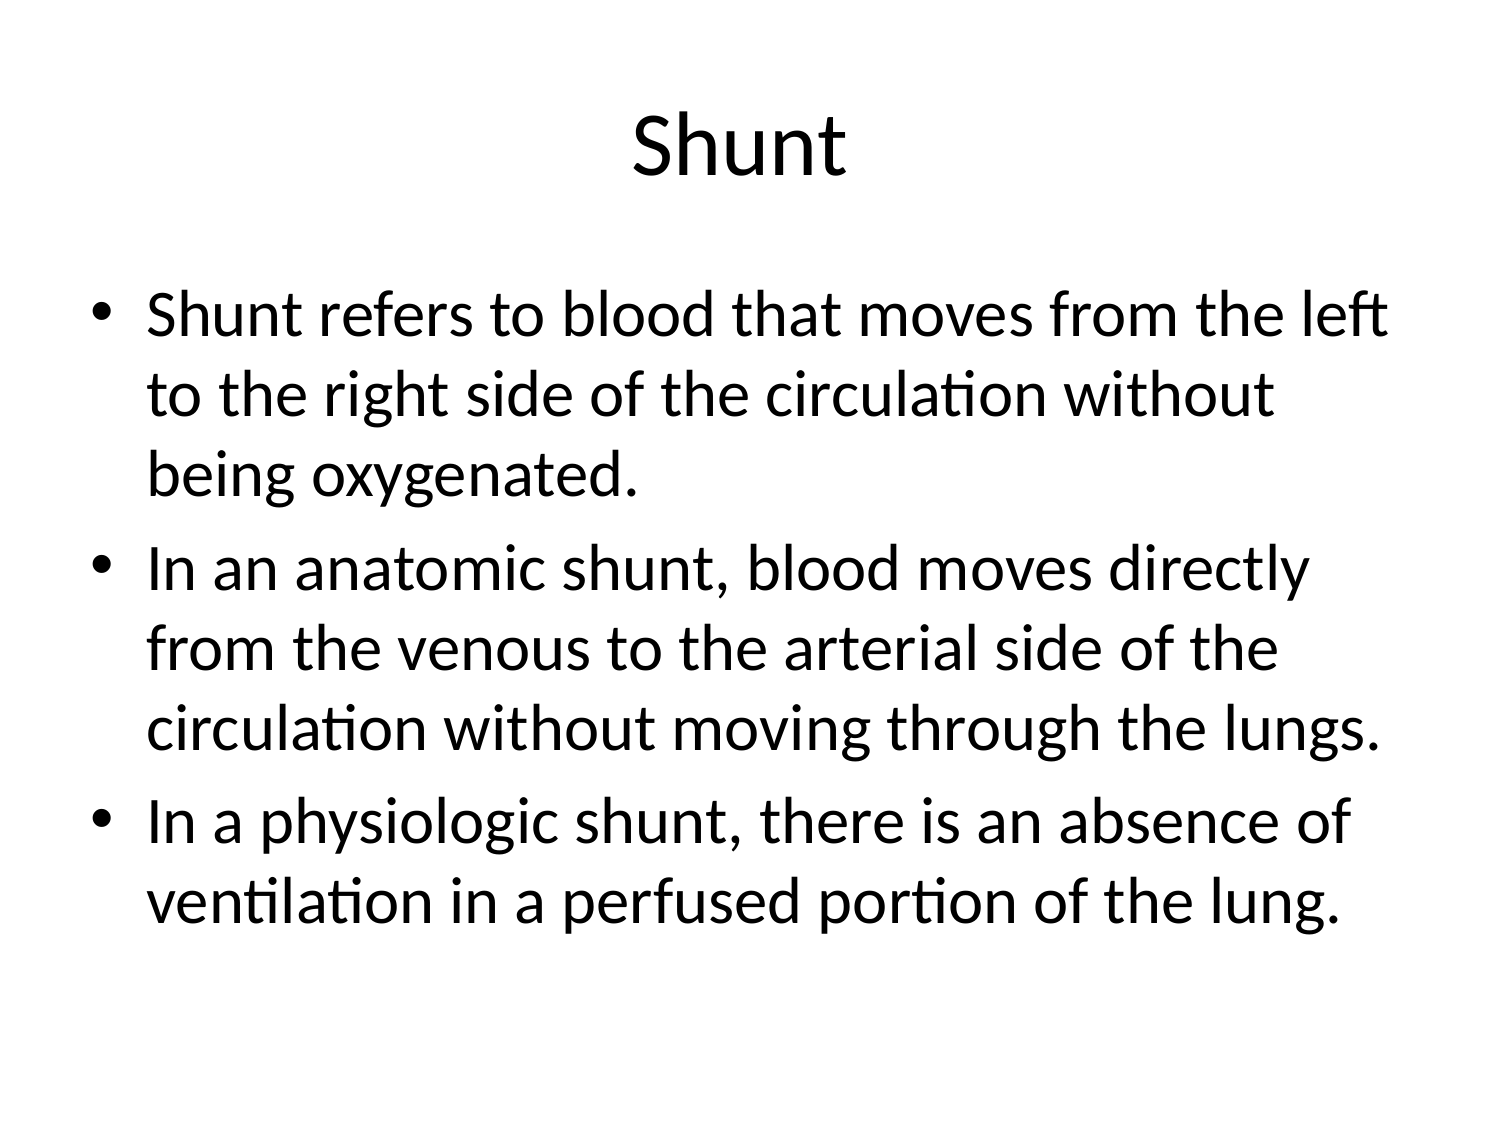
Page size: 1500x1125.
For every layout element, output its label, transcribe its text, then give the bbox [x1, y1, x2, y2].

list Shunt refers to blood that moves from the left to the right side of the circulation without being oxygenated. In an anatomic shunt, blood moves directly from the venous to the arterial side of the circulation without moving through the lungs. In a physiologic shunt, there is an absence of ventilation in a perfused portion of the lung. [75, 262, 1425, 1005]
title Shunt [75, 45, 1425, 233]
